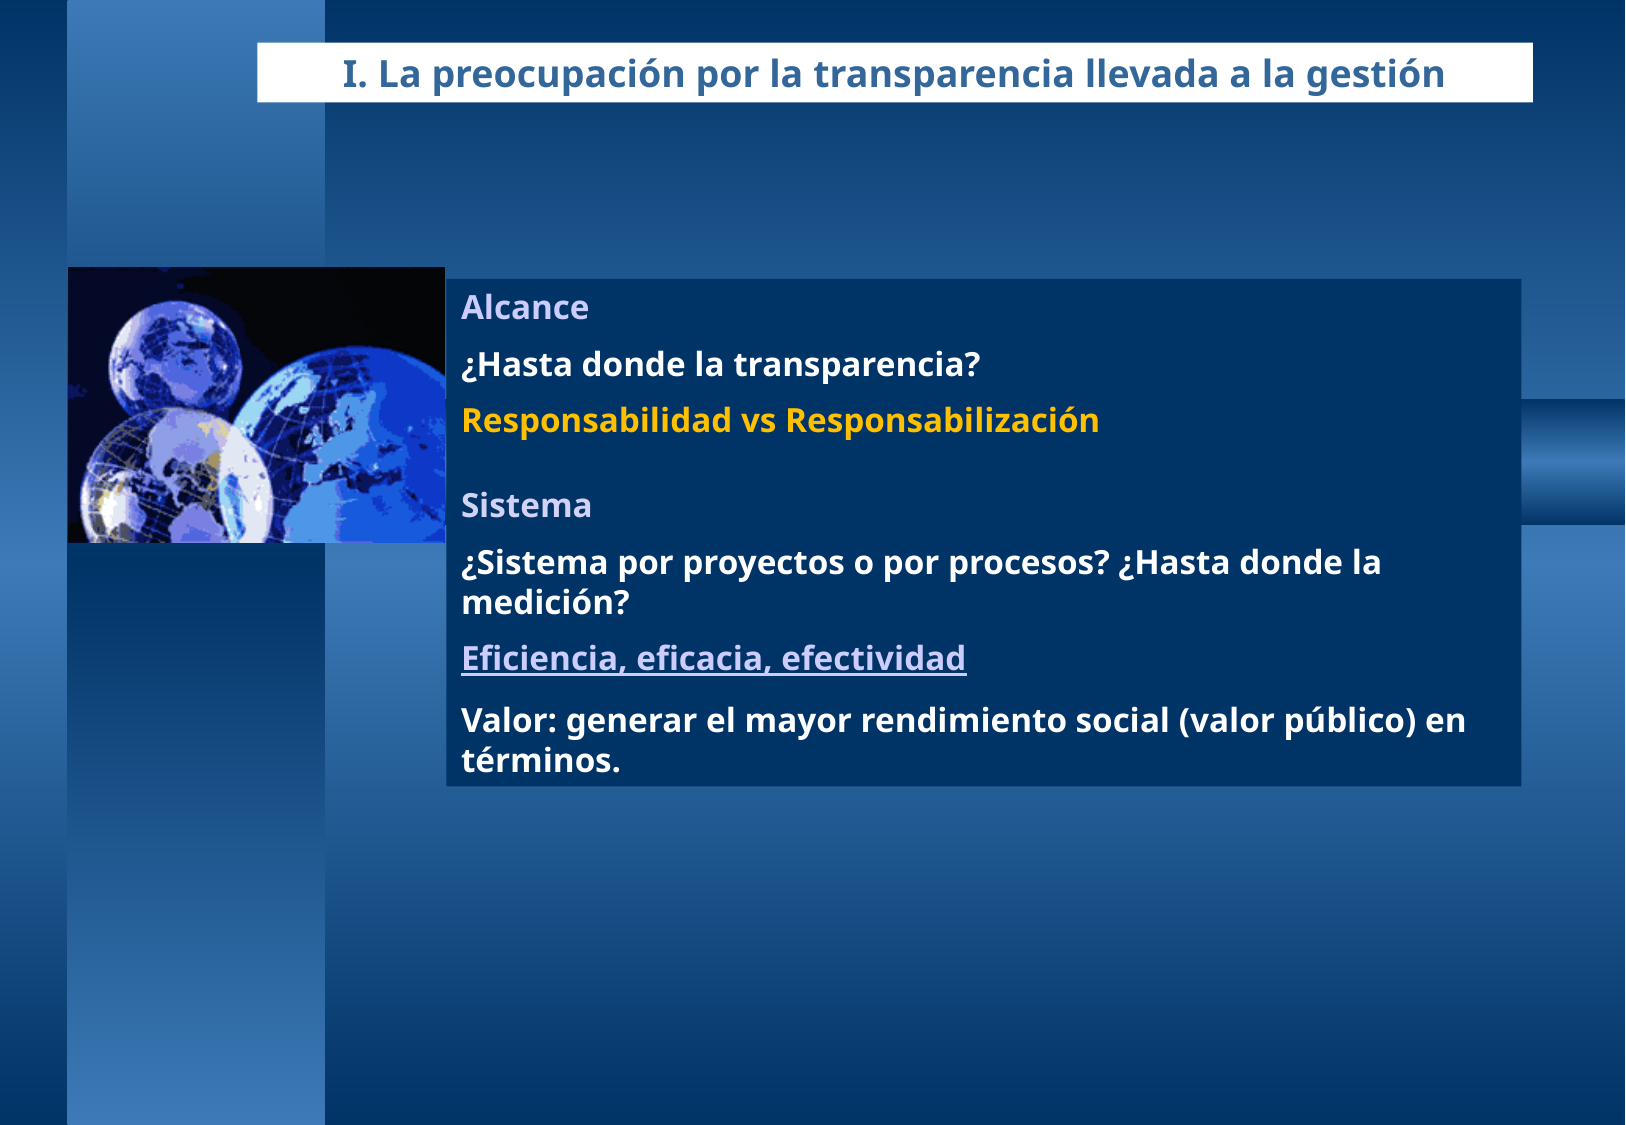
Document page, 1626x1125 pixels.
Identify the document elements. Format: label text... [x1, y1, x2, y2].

picture [67, 266, 445, 543]
text_box Alcance ¿Hasta donde la transparencia? Responsabilidad vs Responsabilización Sistema ¿Sistema por proyectos o por procesos? ¿Hasta donde la medición? Eficiencia, eficacia, efectividad Valor: generar el mayor rendimiento social (valor público) en términos. [446, 278, 1522, 787]
text_box I. La preocupación por la transparencia llevada a la gestión [257, 42, 1533, 103]
